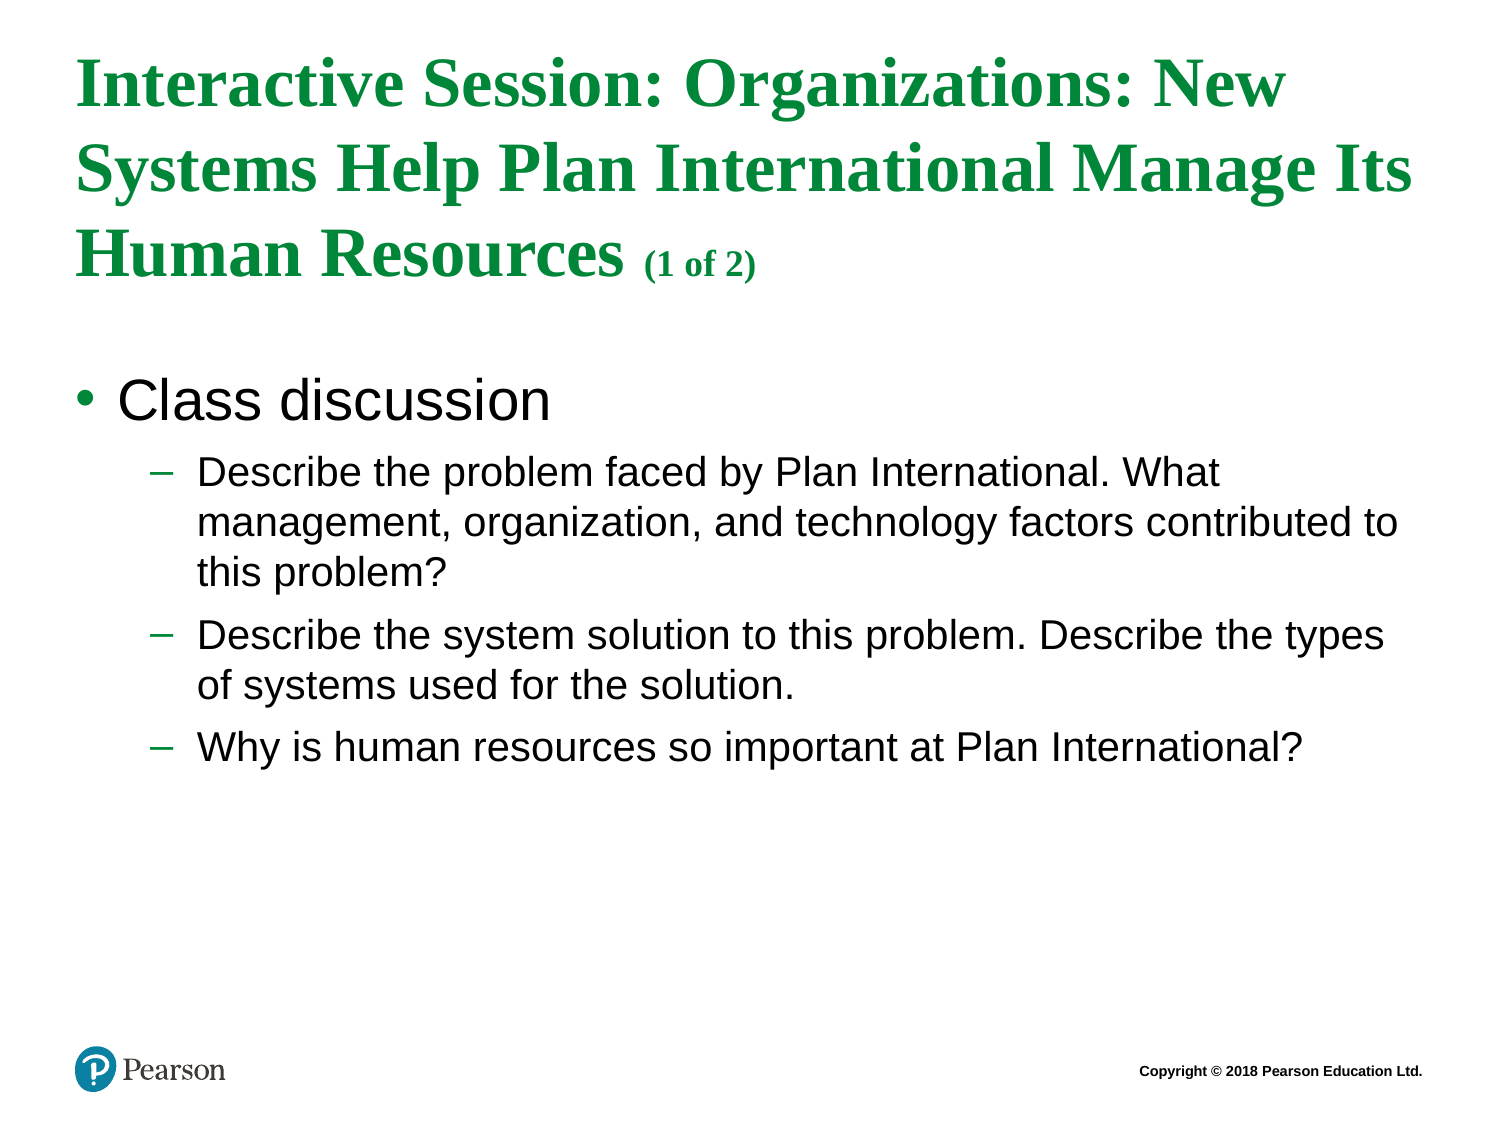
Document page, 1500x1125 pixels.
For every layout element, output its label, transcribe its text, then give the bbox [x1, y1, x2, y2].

list Class discussion Describe the problem faced by Plan International. What management, organization, and technology factors contributed to this problem? Describe the system solution to this problem. Describe the types of systems used for the solution. Why is human resources so important at Plan International? [75, 362, 1425, 1005]
title Interactive Session: Organizations: New Systems Help Plan International Manage Its Human Resources (1 of 2) [75, 35, 1425, 325]
